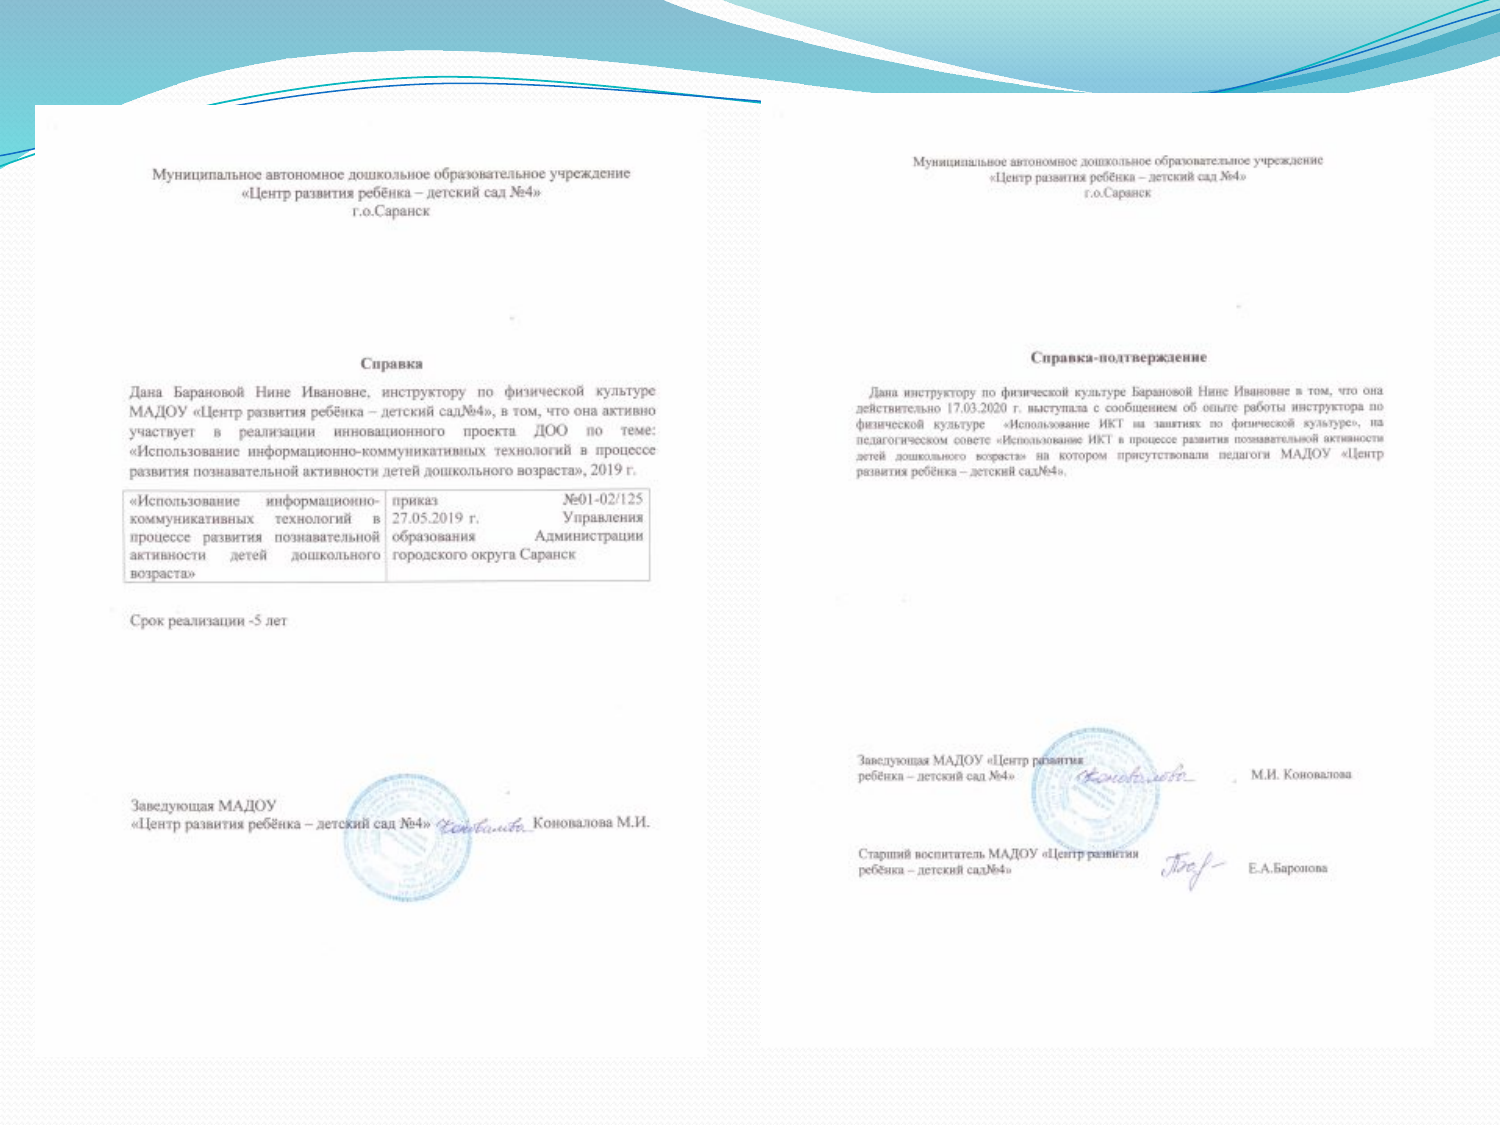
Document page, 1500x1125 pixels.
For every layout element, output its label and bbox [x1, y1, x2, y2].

picture [761, 93, 1434, 1046]
picture [34, 105, 708, 1058]
